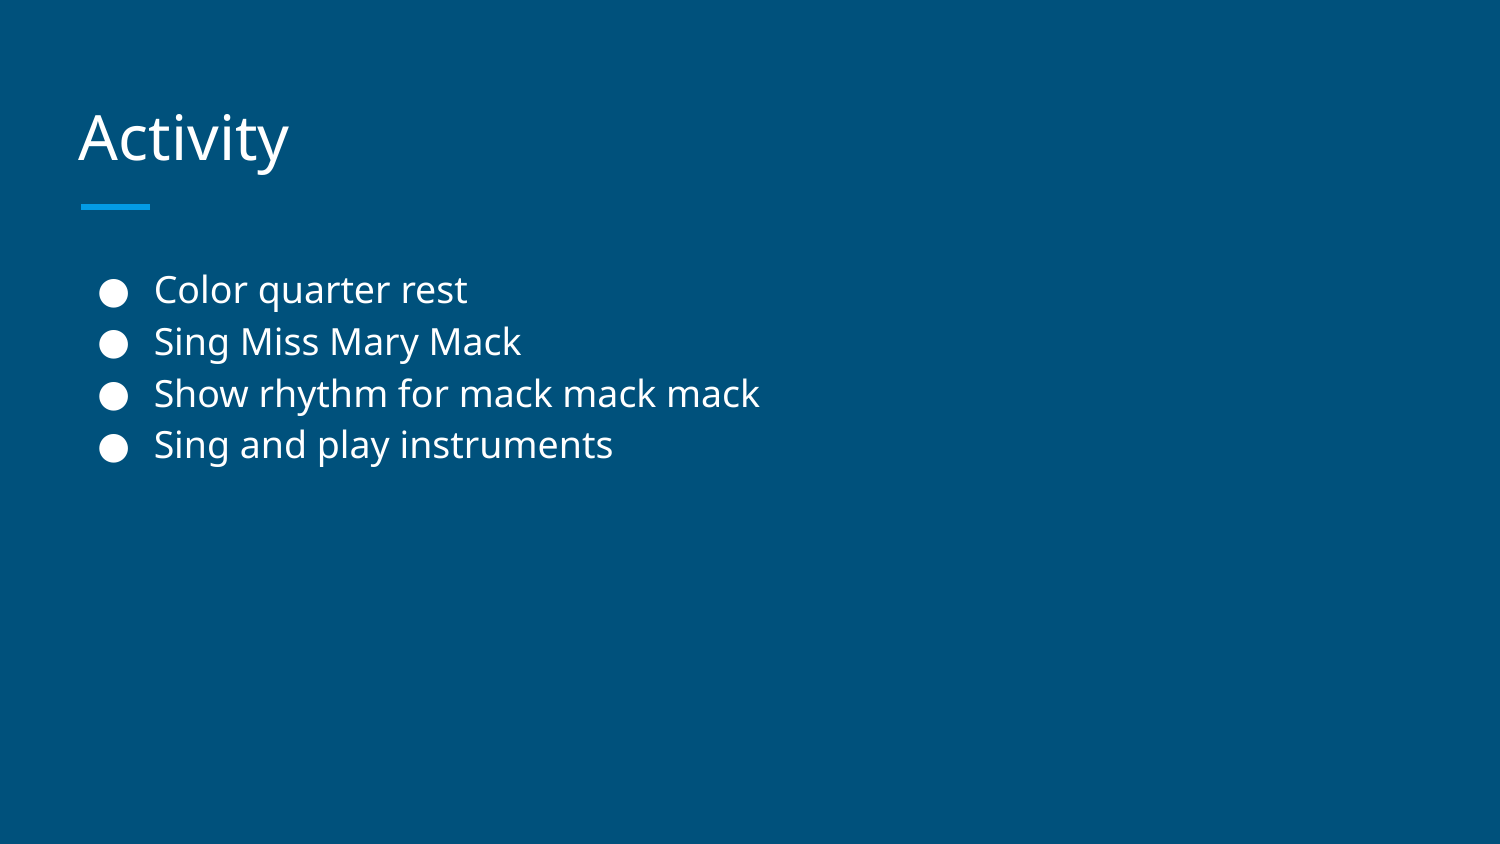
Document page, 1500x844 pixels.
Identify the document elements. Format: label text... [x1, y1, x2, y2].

title Activity [63, 75, 1437, 188]
list Color quarter rest Sing Miss Mary Mack Show rhythm for mack mack mack Sing and play instruments [63, 244, 1437, 750]
